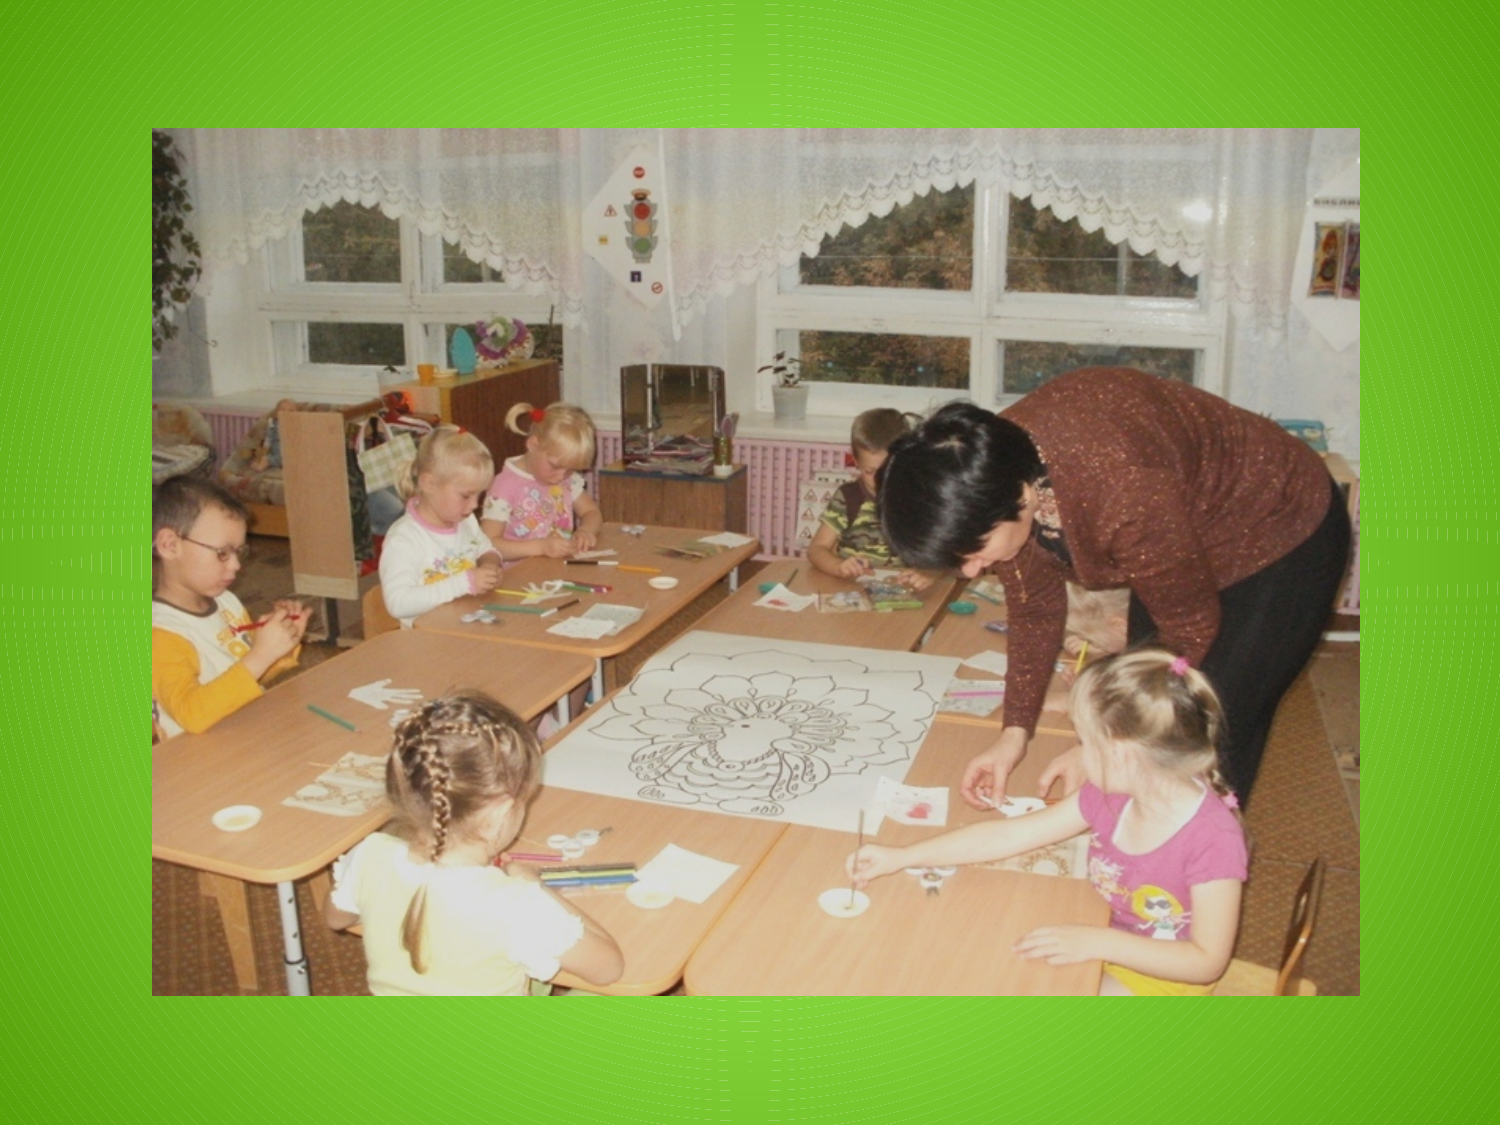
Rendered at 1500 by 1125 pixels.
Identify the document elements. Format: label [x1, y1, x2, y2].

list [152, 128, 1360, 997]
